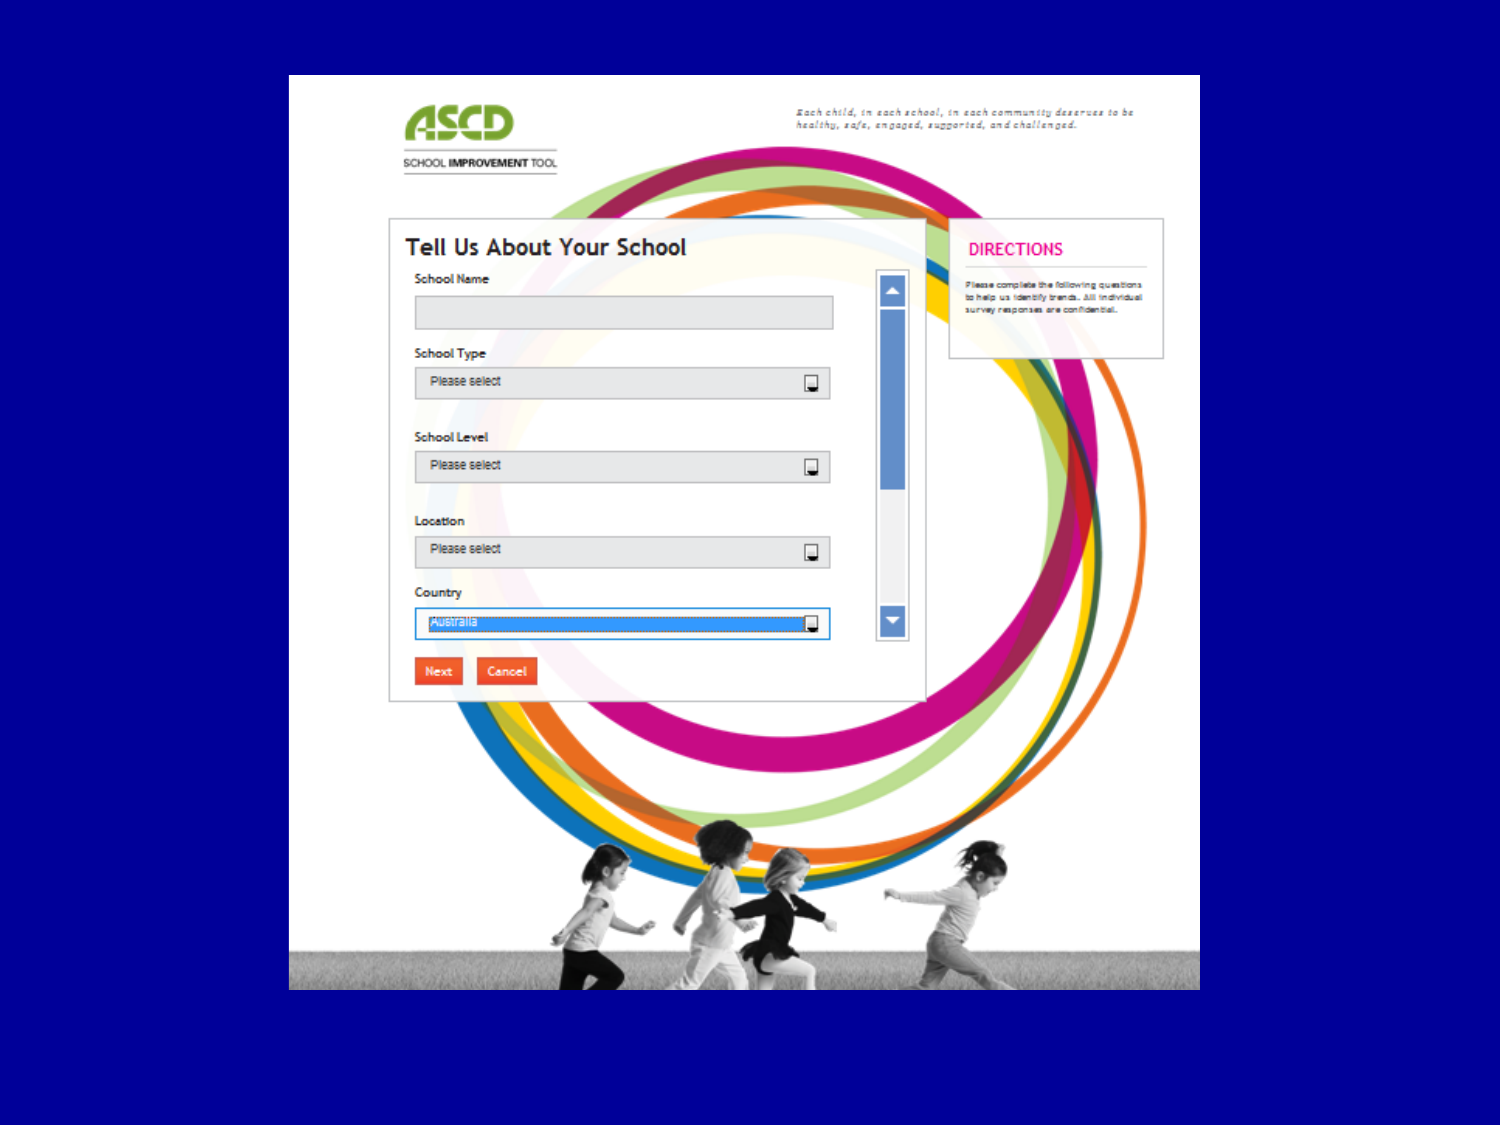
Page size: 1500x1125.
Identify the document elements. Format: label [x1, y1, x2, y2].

picture [288, 74, 1201, 991]
